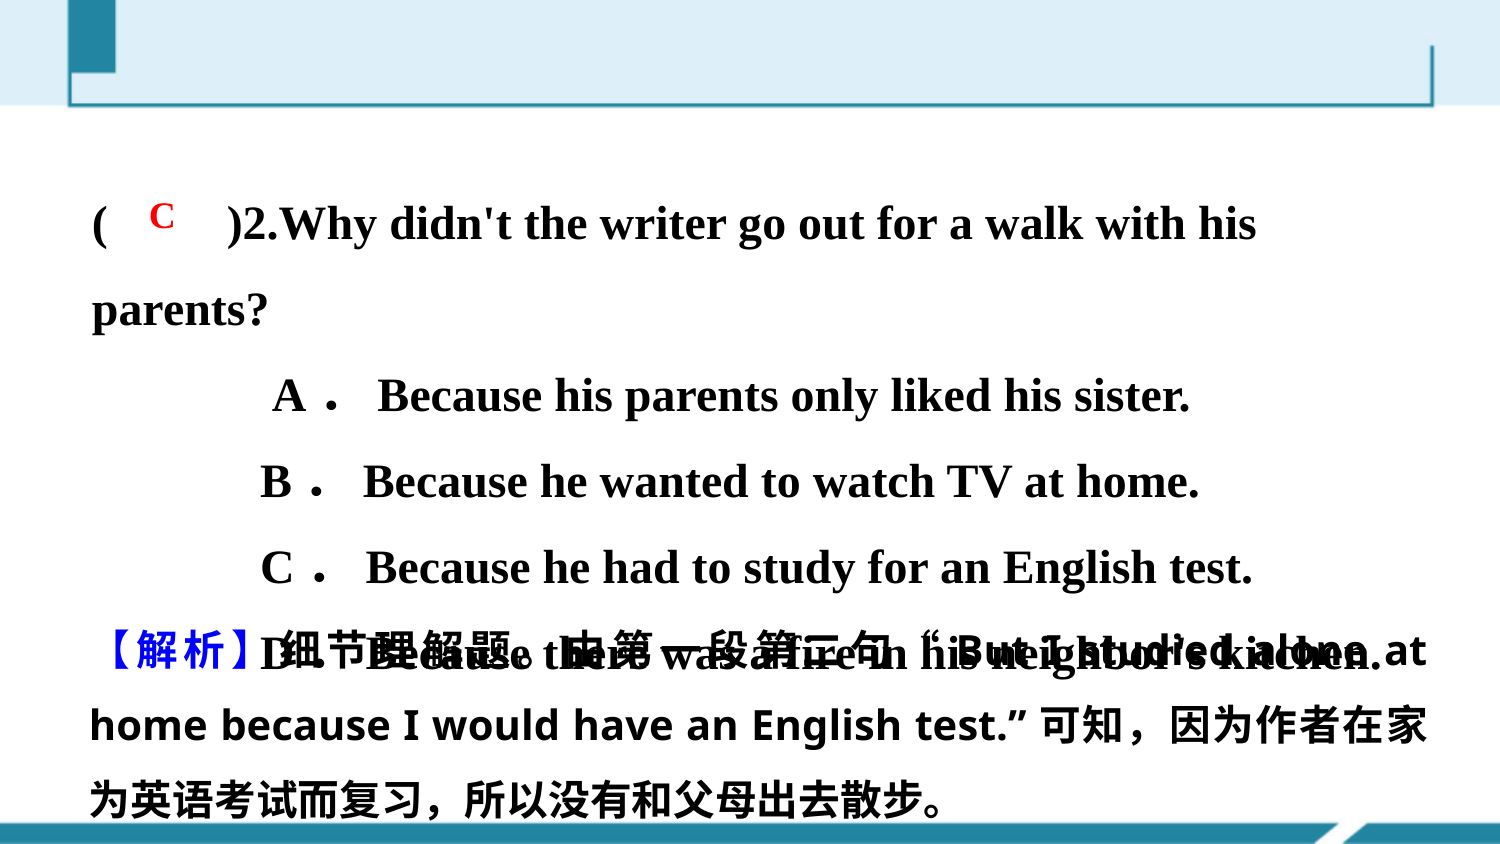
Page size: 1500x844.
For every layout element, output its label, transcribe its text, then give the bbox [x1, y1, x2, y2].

text_box 【解析】细节理解题。由第一段第二句“But I studied alone at home because I would have an English test.”可知，因为作者在家为英语考试而复习，所以没有和父母出去散步。 [77, 593, 1439, 830]
picture [0, 0, 1500, 844]
text_box ( )2.Why didn't the writer go out for a walk with his parents? A．Because his parents only liked his sister. B．Because he wanted to watch TV at home. C．Because he had to study for an English test. D．Because there was a fire in his neighbor's kitchen. [80, 156, 1425, 593]
text_box C [137, 185, 188, 242]
